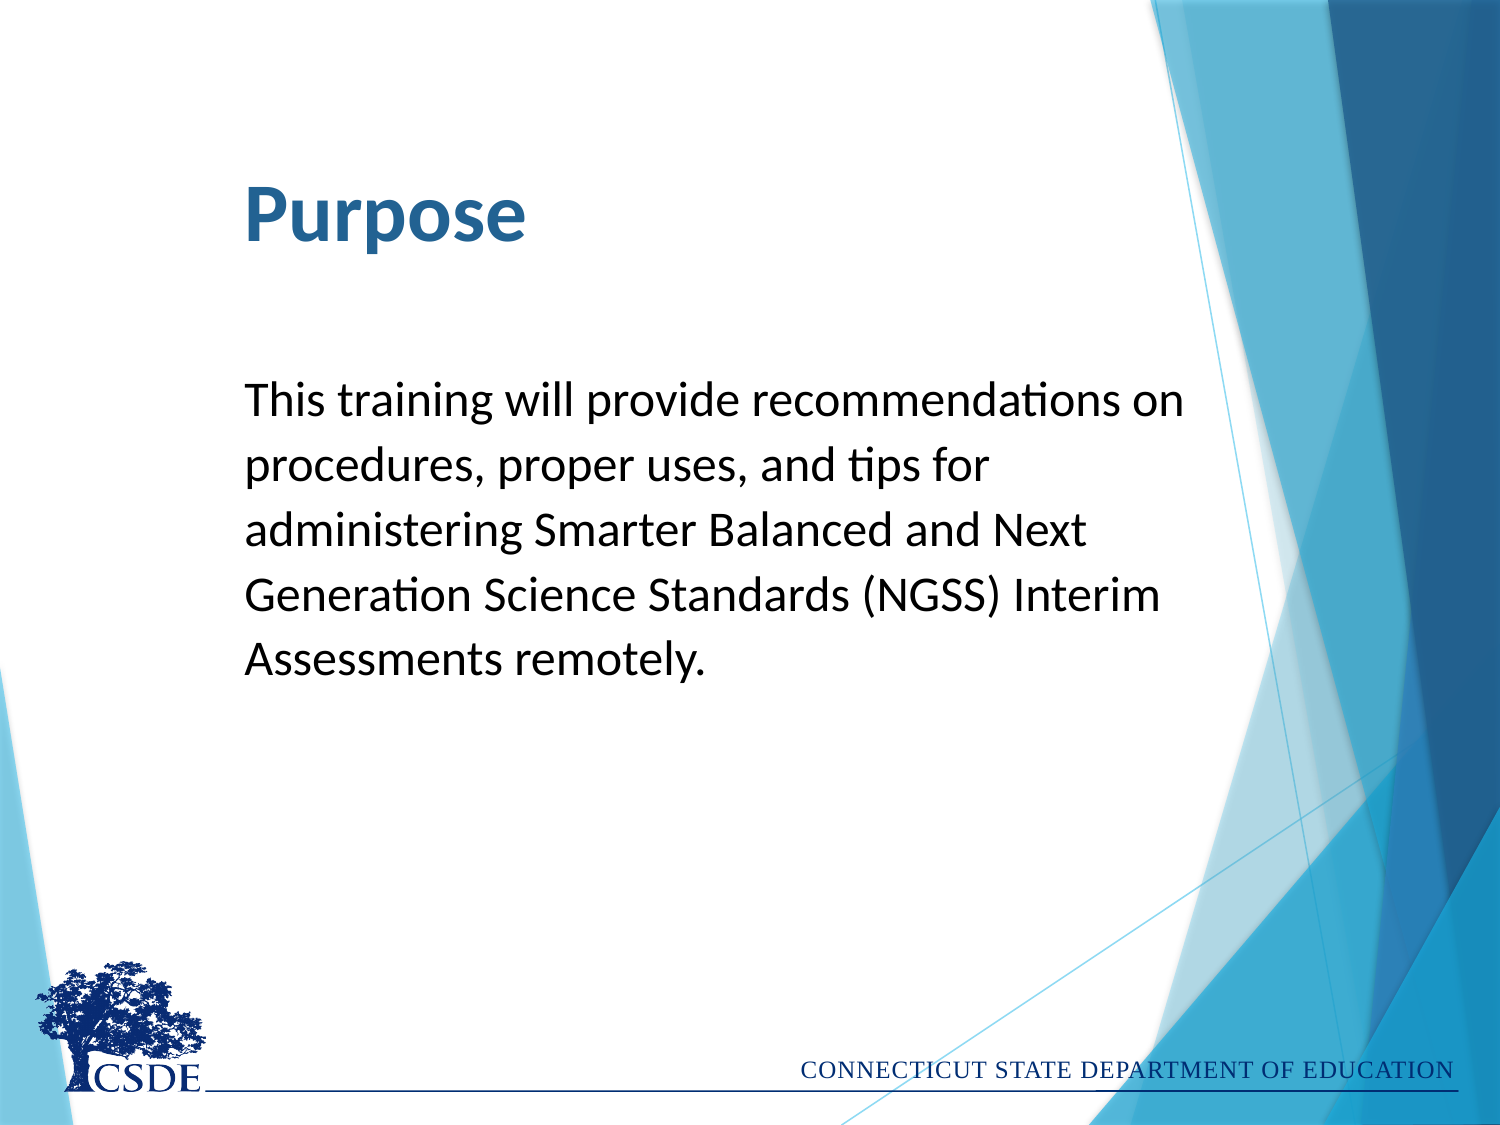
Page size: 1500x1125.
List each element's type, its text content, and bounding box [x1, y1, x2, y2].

title Purpose [229, 99, 1271, 317]
list This training will provide recommendations on procedures, proper uses, and tips for administering Smarter Balanced and Next Generation Science Standards (NGSS) Interim Assessments remotely. [229, 354, 1271, 992]
picture [35, 961, 206, 1092]
